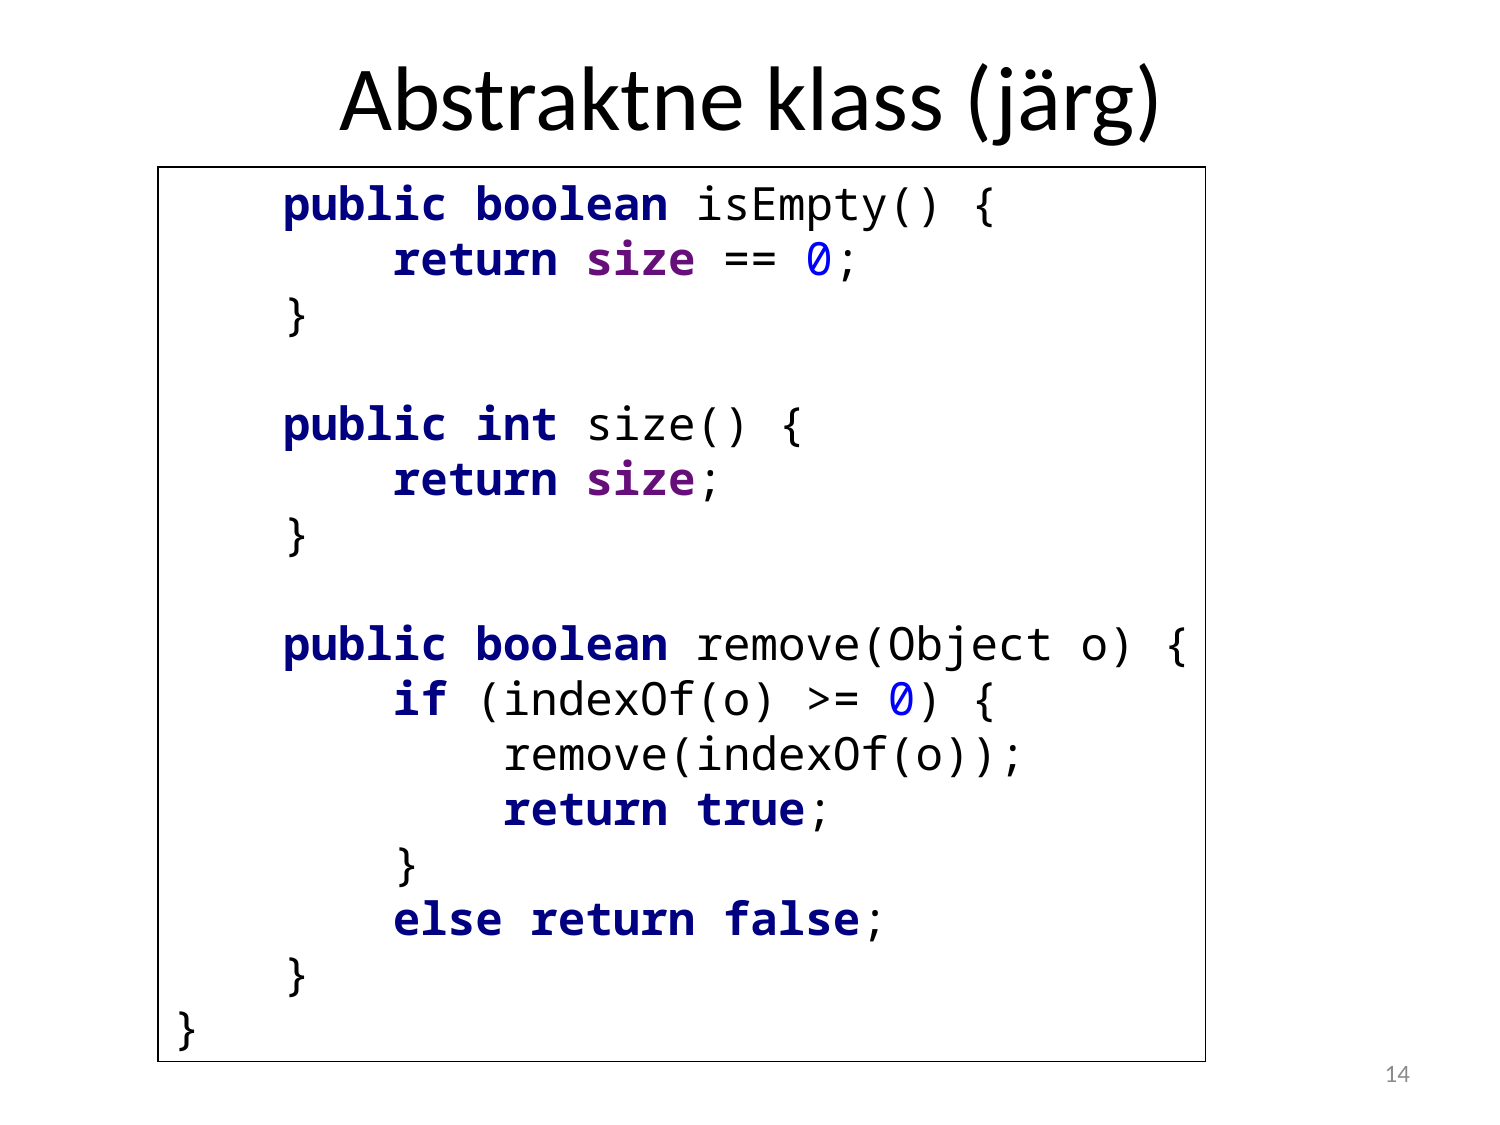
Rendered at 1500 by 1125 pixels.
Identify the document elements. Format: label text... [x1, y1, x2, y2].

slide_number 14 [1074, 1042, 1425, 1103]
text_box public boolean isEmpty() { return size == 0; } public int size() { return size; } public boolean remove(Object o) { if (indexOf(o) >= 0) { remove(indexOf(o)); return true; } else return false; } } [158, 167, 1206, 1062]
title Abstraktne klass (järg) [76, 0, 1427, 188]
